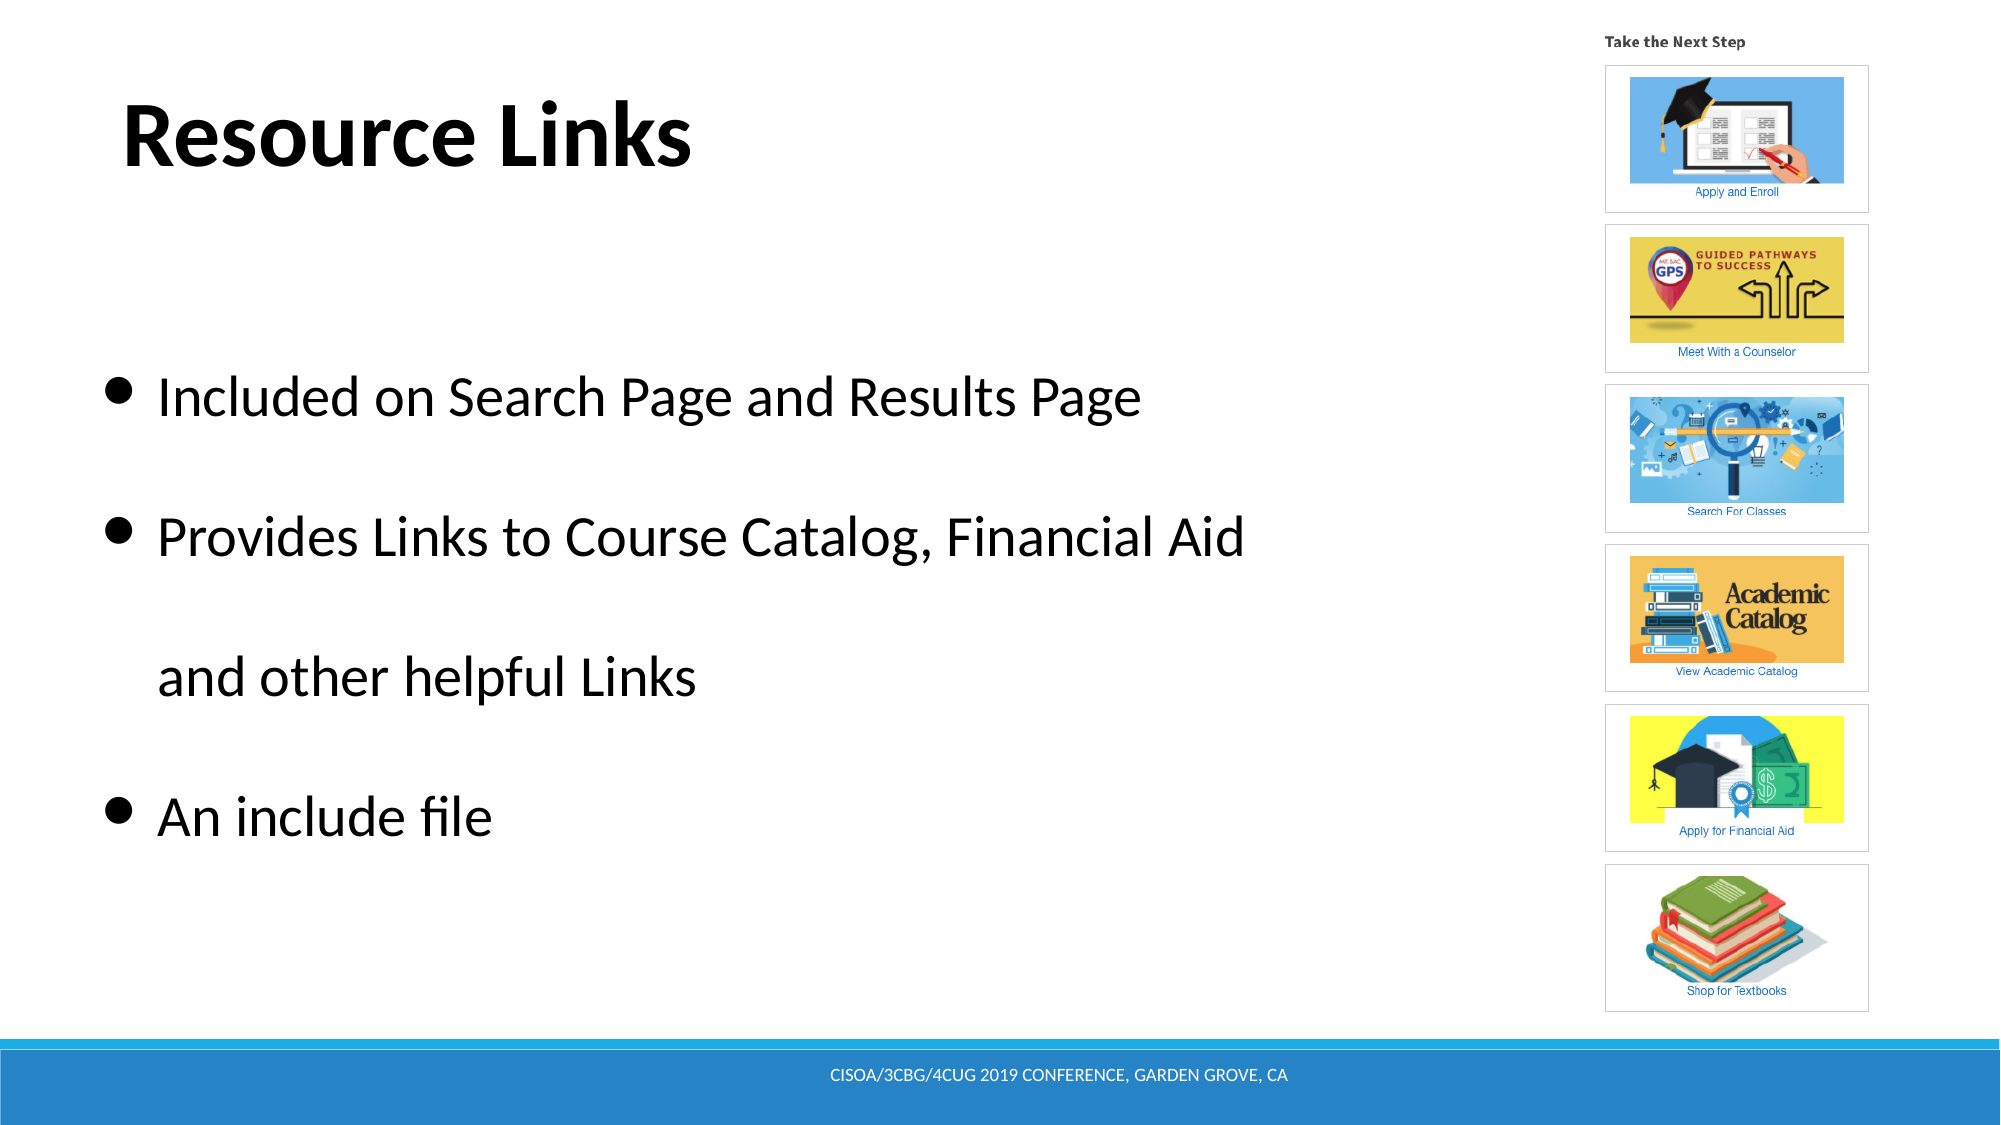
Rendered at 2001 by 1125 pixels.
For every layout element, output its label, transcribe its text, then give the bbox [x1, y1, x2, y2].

text_box CISOA/3CBG/4CUG 2019 CONFERENCE, GARDEN GROVE, CA [815, 1047, 1308, 1125]
text_box Resource Links [107, 57, 1000, 183]
text_box Included on Search Page and Results Page Provides Links to Course Catalog, Financial Aid and other helpful Links An include file [67, 273, 1265, 923]
picture [1594, 27, 1882, 1023]
